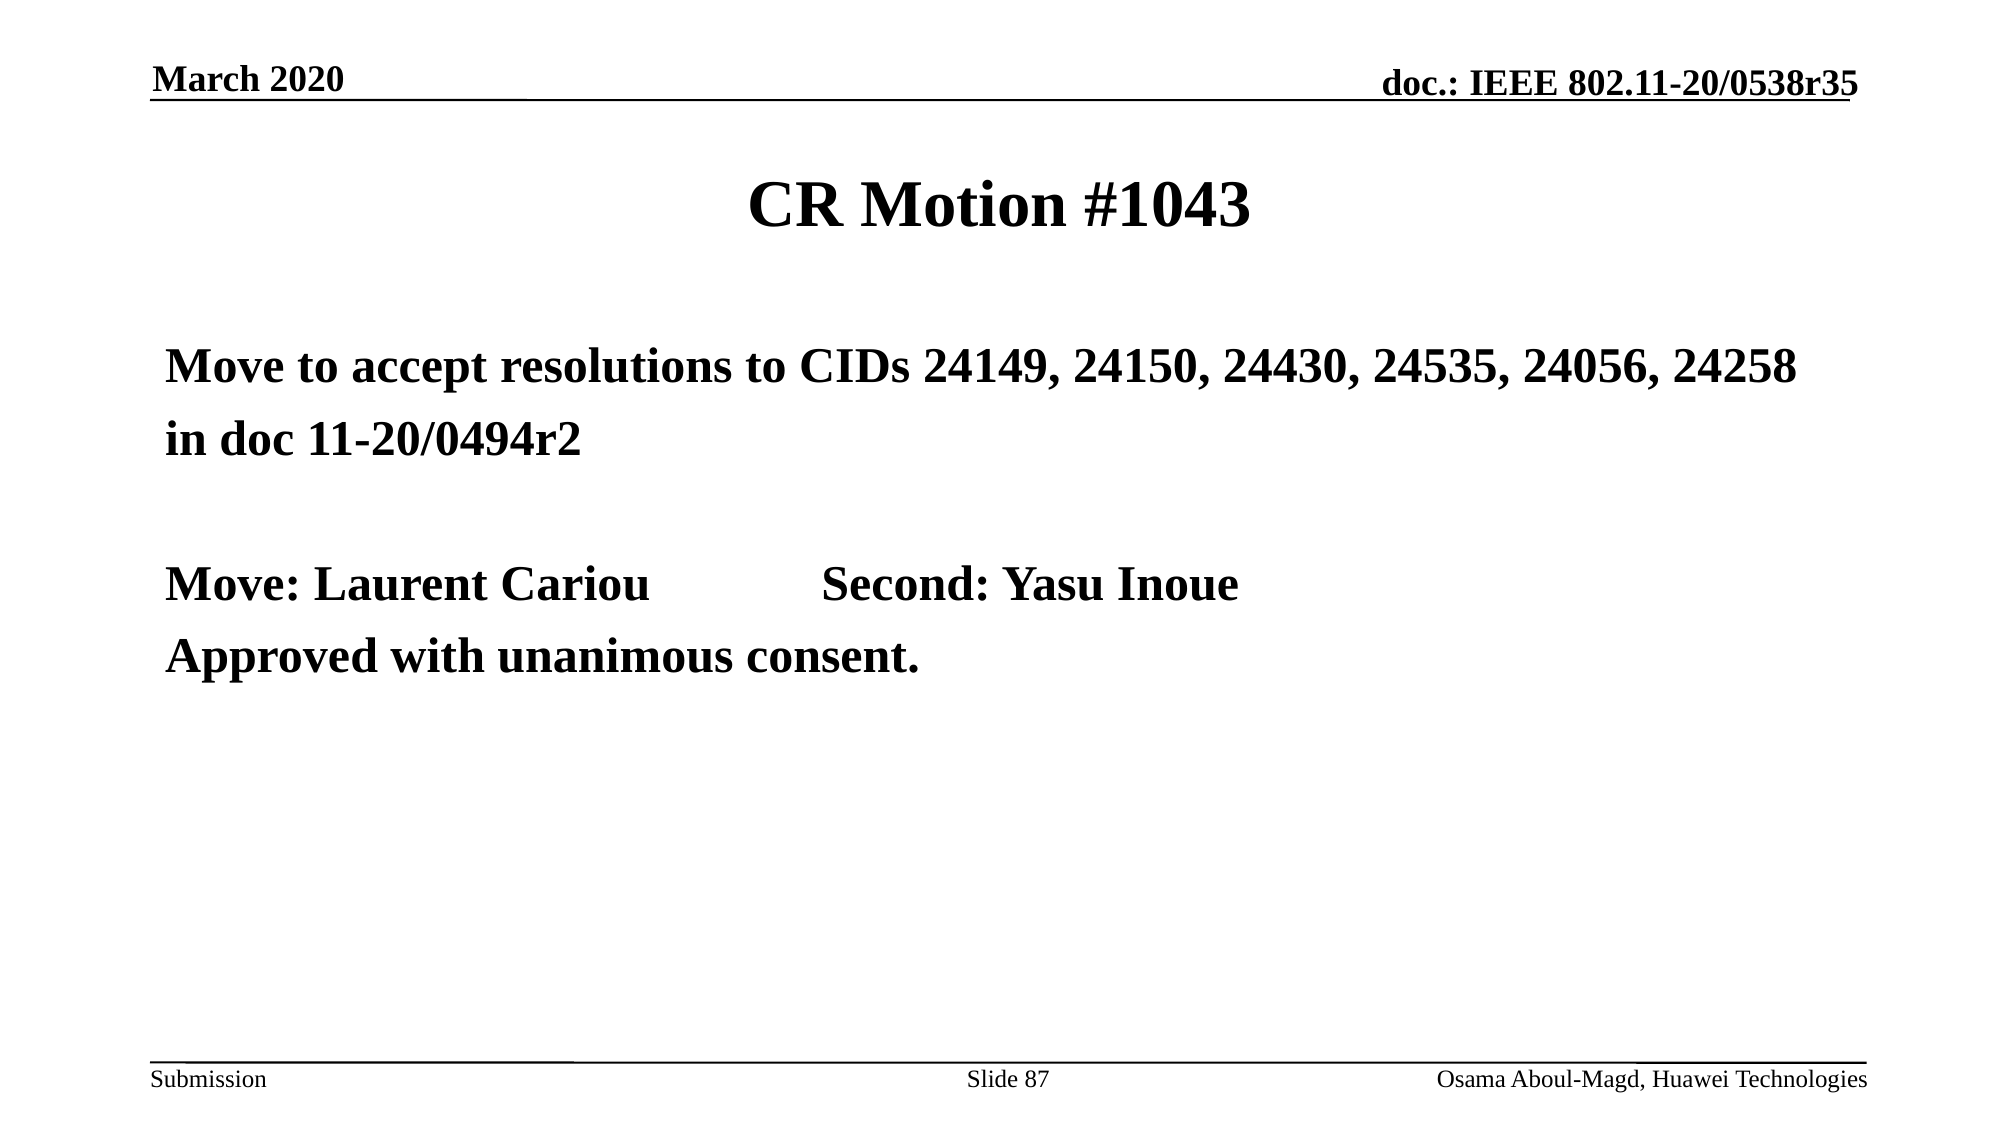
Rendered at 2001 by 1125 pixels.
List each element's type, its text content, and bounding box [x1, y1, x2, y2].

slide_number Slide 87 [950, 1061, 1067, 1123]
footer Osama Aboul-Magd, Huawei Technologies [1171, 1061, 1869, 1093]
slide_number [152, 54, 563, 100]
list Move to accept resolutions to CIDs 24149, 24150, 24430, 24535, 24056, 24258 in doc 11-20/0494r2 Move: Laurent Cariou Second: Yasu Inoue Approved with unanimous consent. [149, 324, 1850, 1000]
title CR Motion #1043 [149, 112, 1850, 288]
